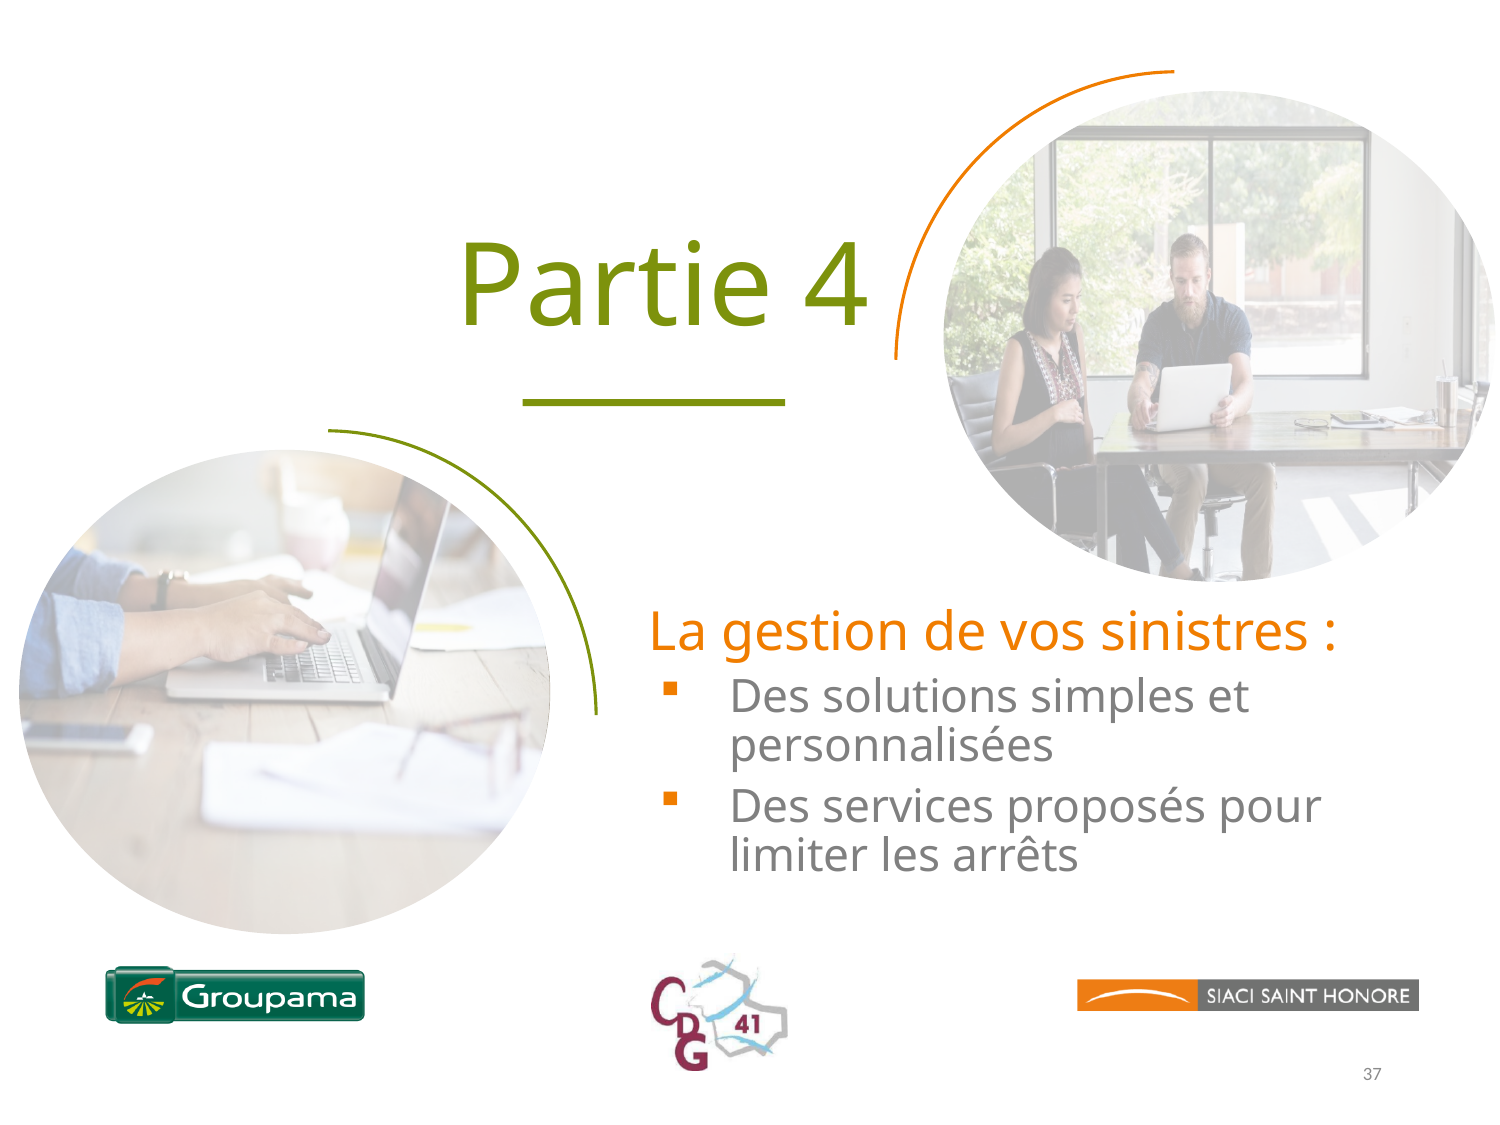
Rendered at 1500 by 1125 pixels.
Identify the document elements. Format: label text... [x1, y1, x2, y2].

text_box La gestion de vos sinistres : Des solutions simples et personnalisées Des services proposés pour limiter les arrêts [597, 596, 1460, 803]
picture [105, 966, 365, 1024]
picture [651, 953, 788, 1071]
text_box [895, 71, 1500, 657]
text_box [34, 218, 895, 413]
picture [1076, 978, 1420, 1012]
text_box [14, 430, 597, 1008]
slide_number 37 [1059, 1042, 1397, 1103]
